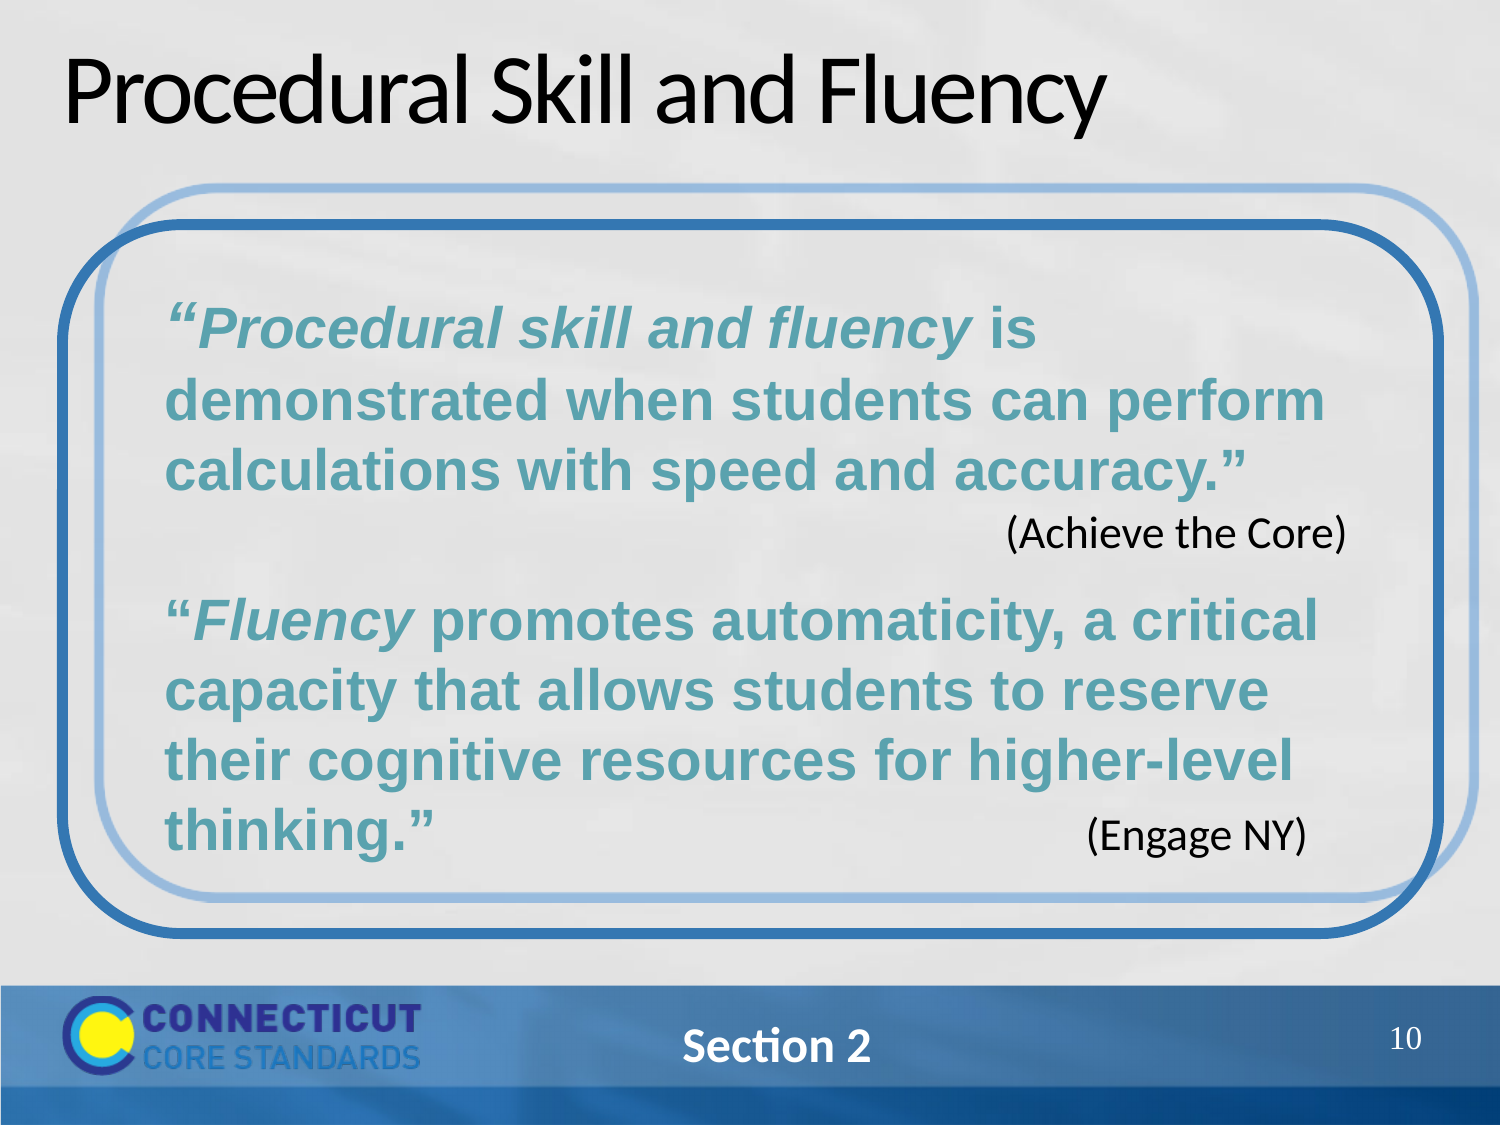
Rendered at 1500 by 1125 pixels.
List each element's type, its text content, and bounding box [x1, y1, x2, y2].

text_box “Procedural skill and fluency is demonstrated when students can perform calculations with speed and accuracy.” (Achieve the Core) “Fluency promotes automaticity, a critical capacity that allows students to reserve their cognitive resources for higher-level thinking.” (Engage NY) [149, 929, 1363, 990]
text_box [60, 222, 1441, 936]
title Procedural Skill and Fluency [63, 37, 1401, 213]
picture [0, 0, 1500, 985]
picture [2, 986, 1500, 1125]
slide_number 22 [1075, 996, 1438, 1076]
footer [62, 996, 424, 1076]
